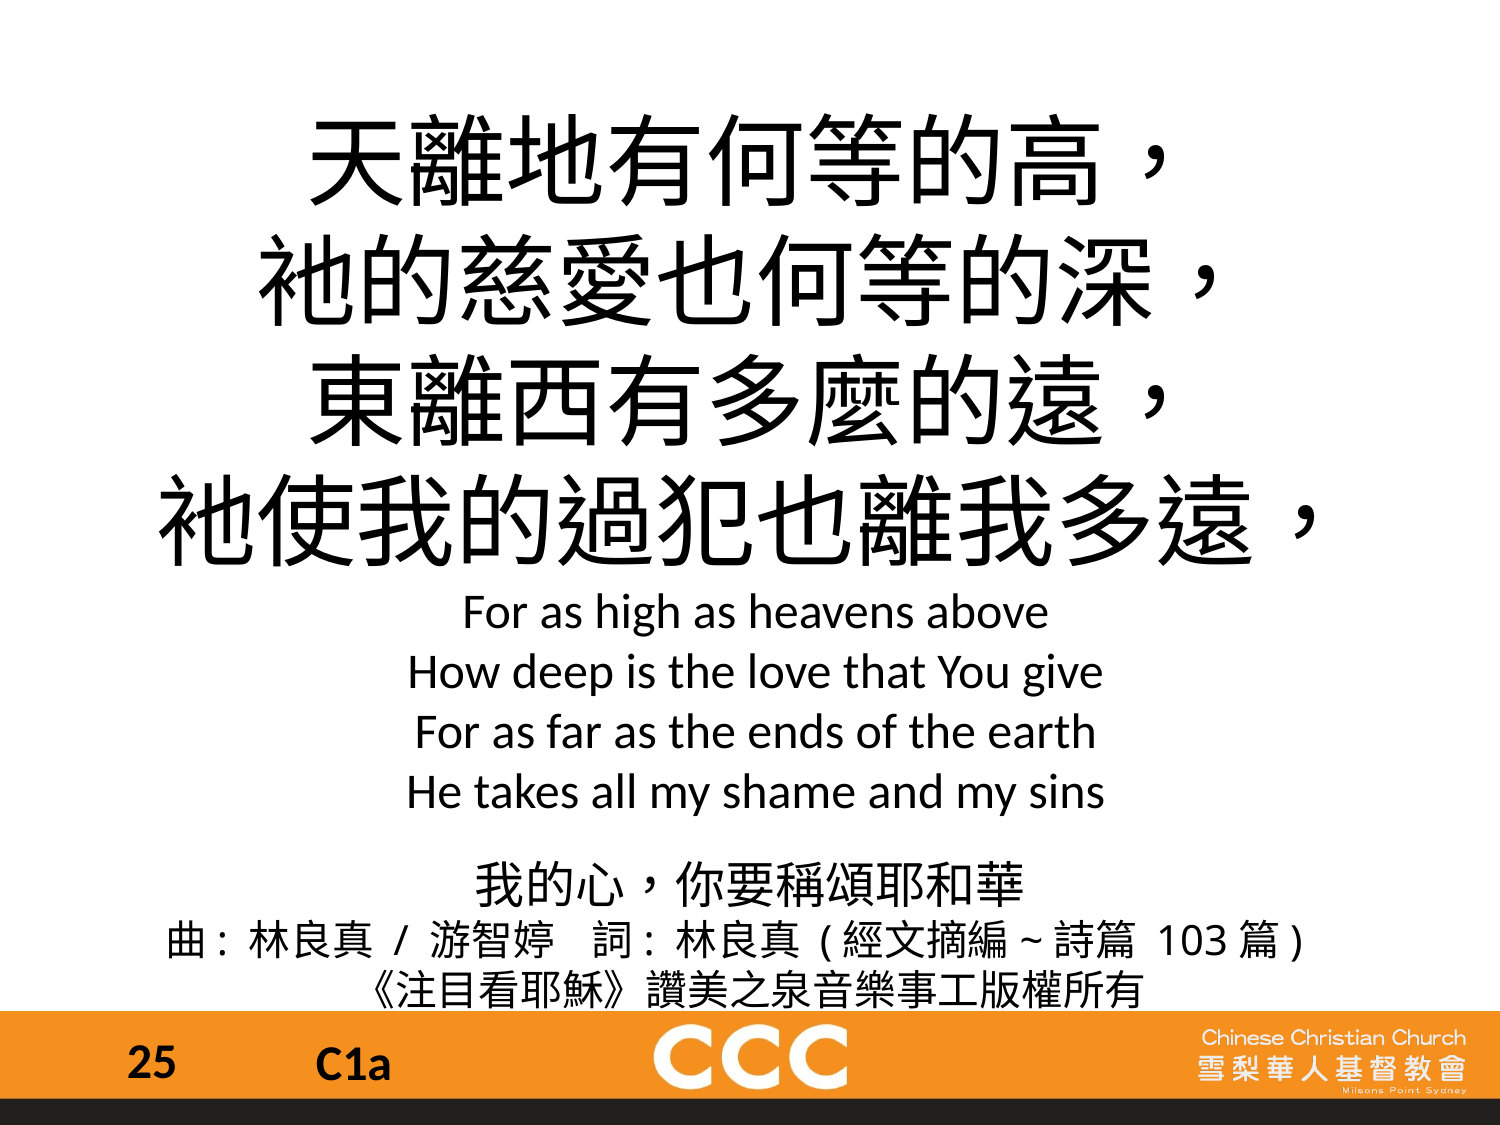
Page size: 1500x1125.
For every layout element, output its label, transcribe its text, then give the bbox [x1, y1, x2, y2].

slide_number 25 [112, 1022, 215, 1094]
text_box 天離地有何等的高， 衪的慈愛也何等的深， 東離西有多麼的遠， 衪使我的過犯也離我多遠， For as high as heavens above How deep is the love that You give For as far as the ends of the earth He takes all my shame and my sins [0, 31, 1500, 826]
picture [0, 1022, 1500, 1125]
text_box C1a [301, 1023, 431, 1099]
text_box 我的心，你要稱頌耶和華 曲: 林良真 / 游智婷 詞: 林良真 (經文摘編~詩篇 103篇) 《注目看耶穌》讚美之泉音樂事工版權所有 [0, 846, 1500, 1022]
